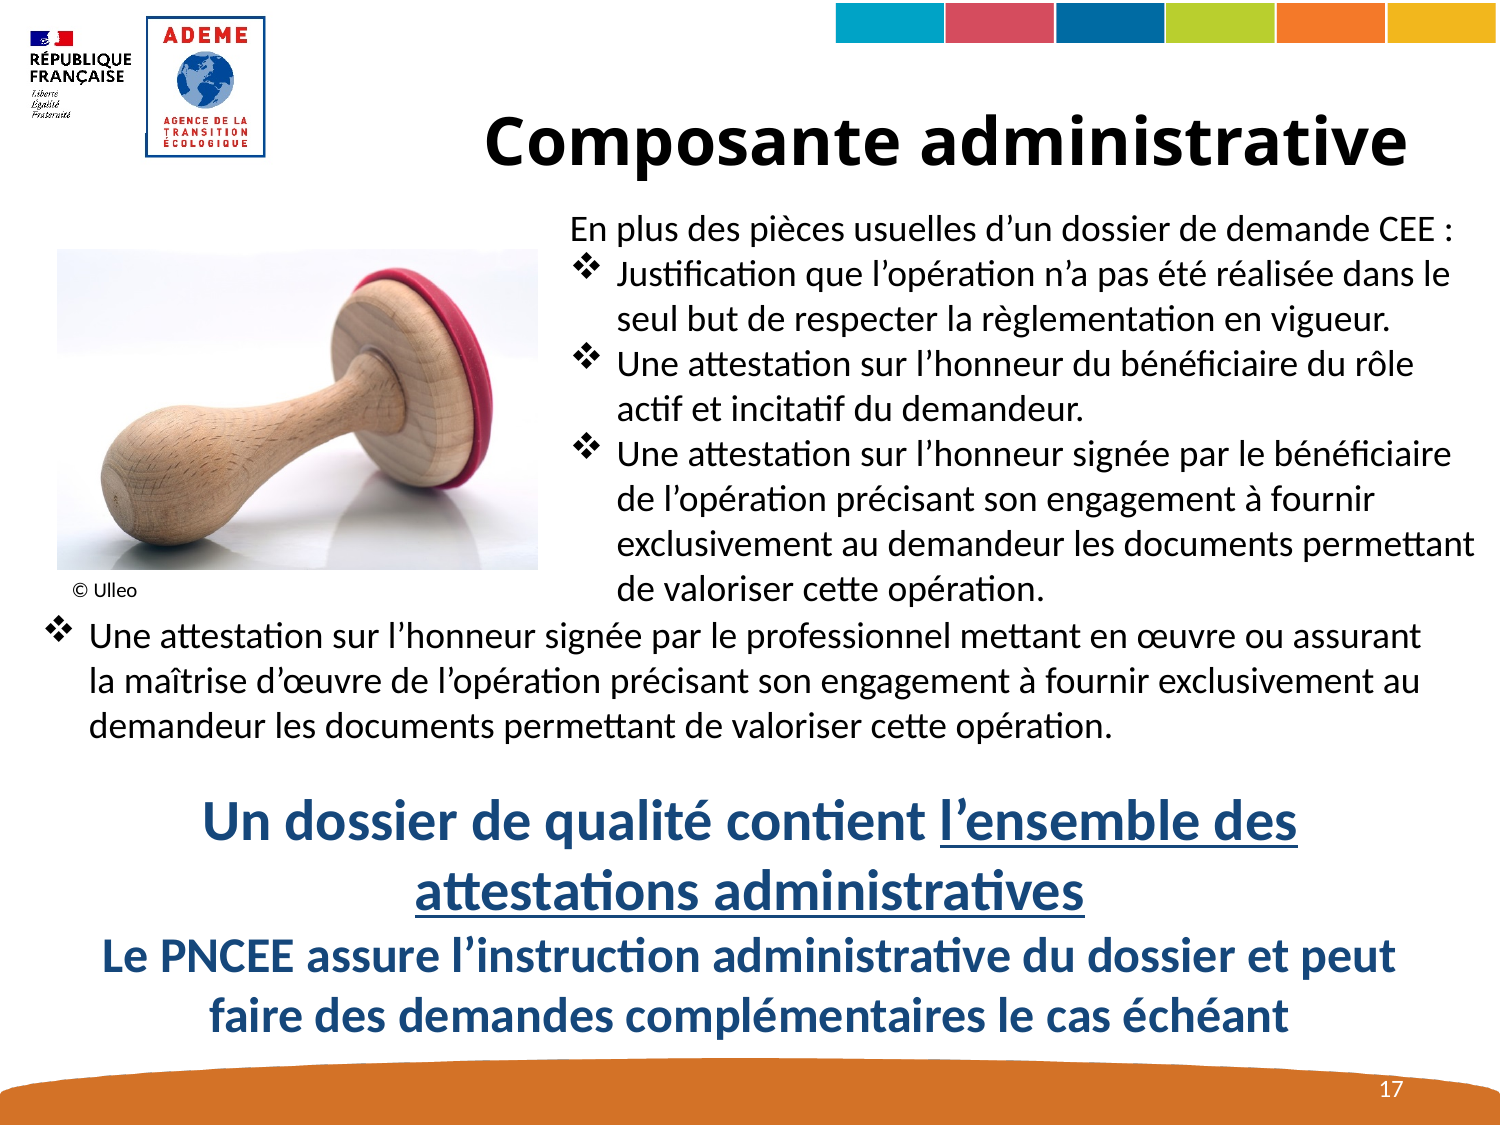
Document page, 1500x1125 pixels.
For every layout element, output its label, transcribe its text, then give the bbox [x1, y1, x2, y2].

picture [1165, 3, 1500, 43]
text_box Une attestation sur l’honneur signée par le professionnel mettant en œuvre ou assurant la maîtrise d’œuvre de l’opération précisant son engagement à fournir exclusivement au demandeur les documents permettant de valoriser cette opération. [27, 603, 1473, 754]
text_box En plus des pièces usuelles d’un dossier de demande CEE : Justification que l’opération n’a pas été réalisée dans le seul but de respecter la règlementation en vigueur. Une attestation sur l’honneur du bénéficiaire du rôle actif et incitatif du demandeur. Une attestation sur l’honneur signée par le bénéficiaire de l’opération précisant son engagement à fournir exclusivement au demandeur les documents permettant de valoriser cette opération. [554, 196, 1500, 616]
slide_number 17 [1068, 1057, 1419, 1118]
picture [0, 1058, 1500, 1125]
picture [832, 3, 1056, 43]
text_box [56, 249, 538, 610]
text_box Un dossier de qualité contient l’ensemble des attestations administratives Le PNCEE assure l’instruction administrative du dossier et peut faire des demandes complémentaires le cas échéant [73, 775, 1427, 1050]
title Composante administrative [75, 45, 1425, 233]
picture [15, 0, 281, 133]
